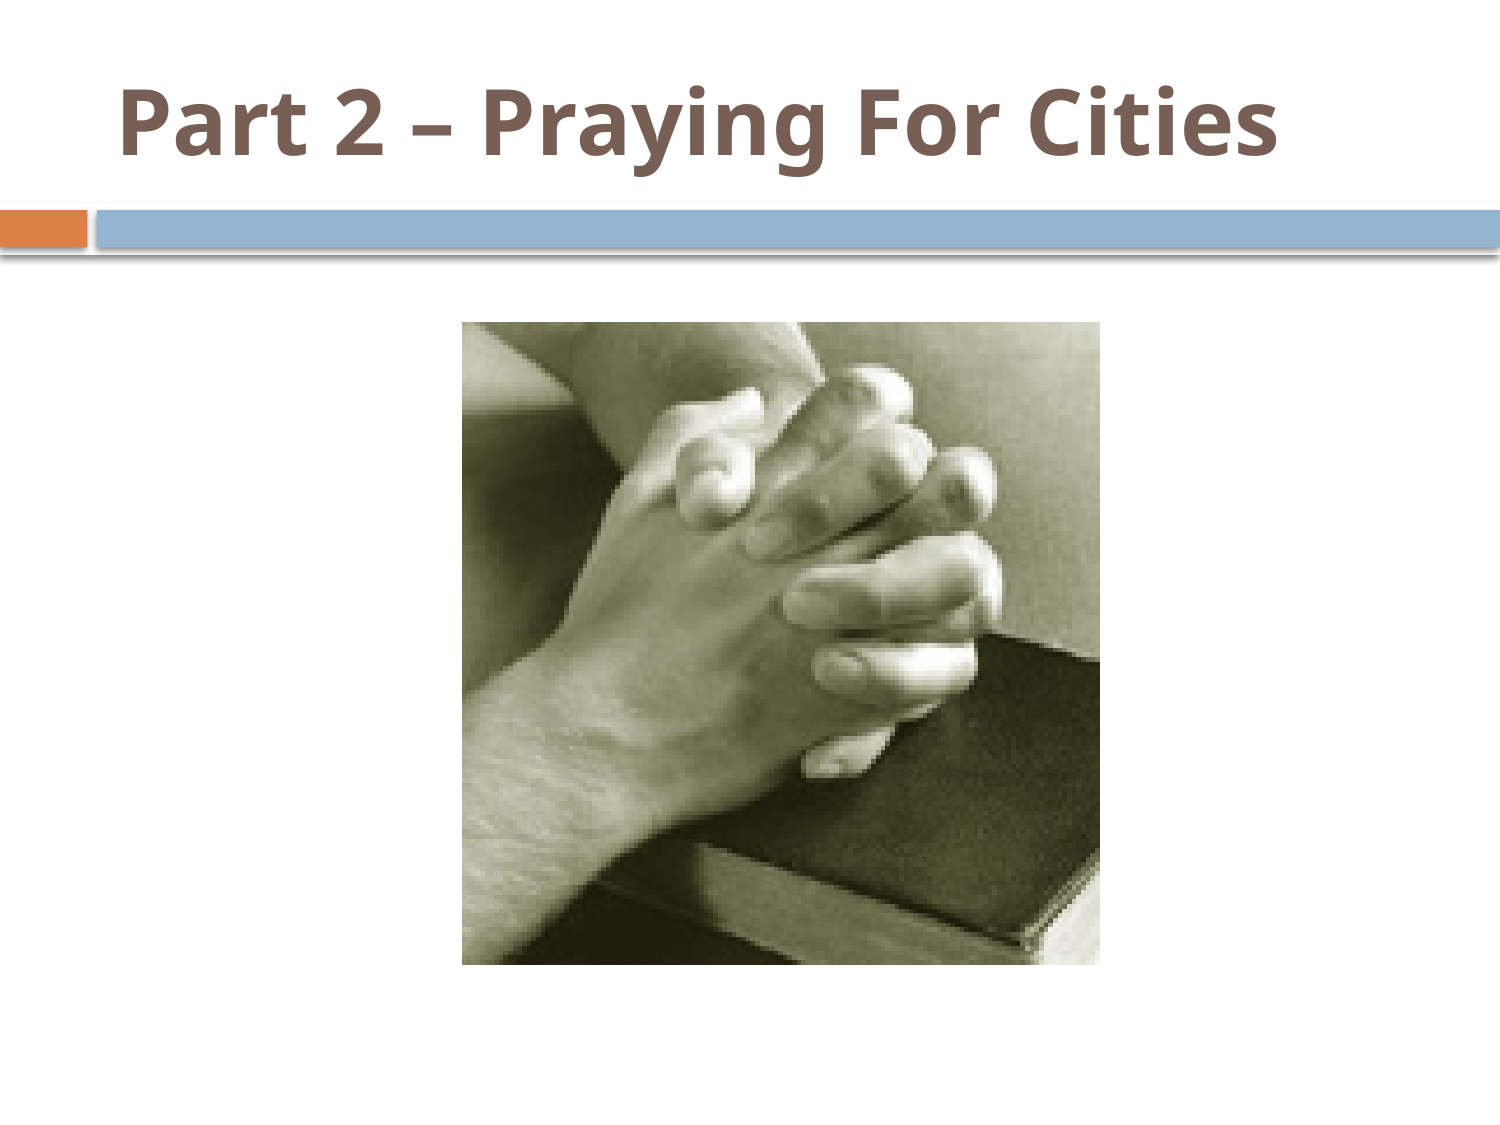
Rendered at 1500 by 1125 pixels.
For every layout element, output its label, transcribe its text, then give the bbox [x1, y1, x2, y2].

title Part 2 – Praying For Cities [100, 37, 1438, 200]
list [462, 321, 1101, 965]
